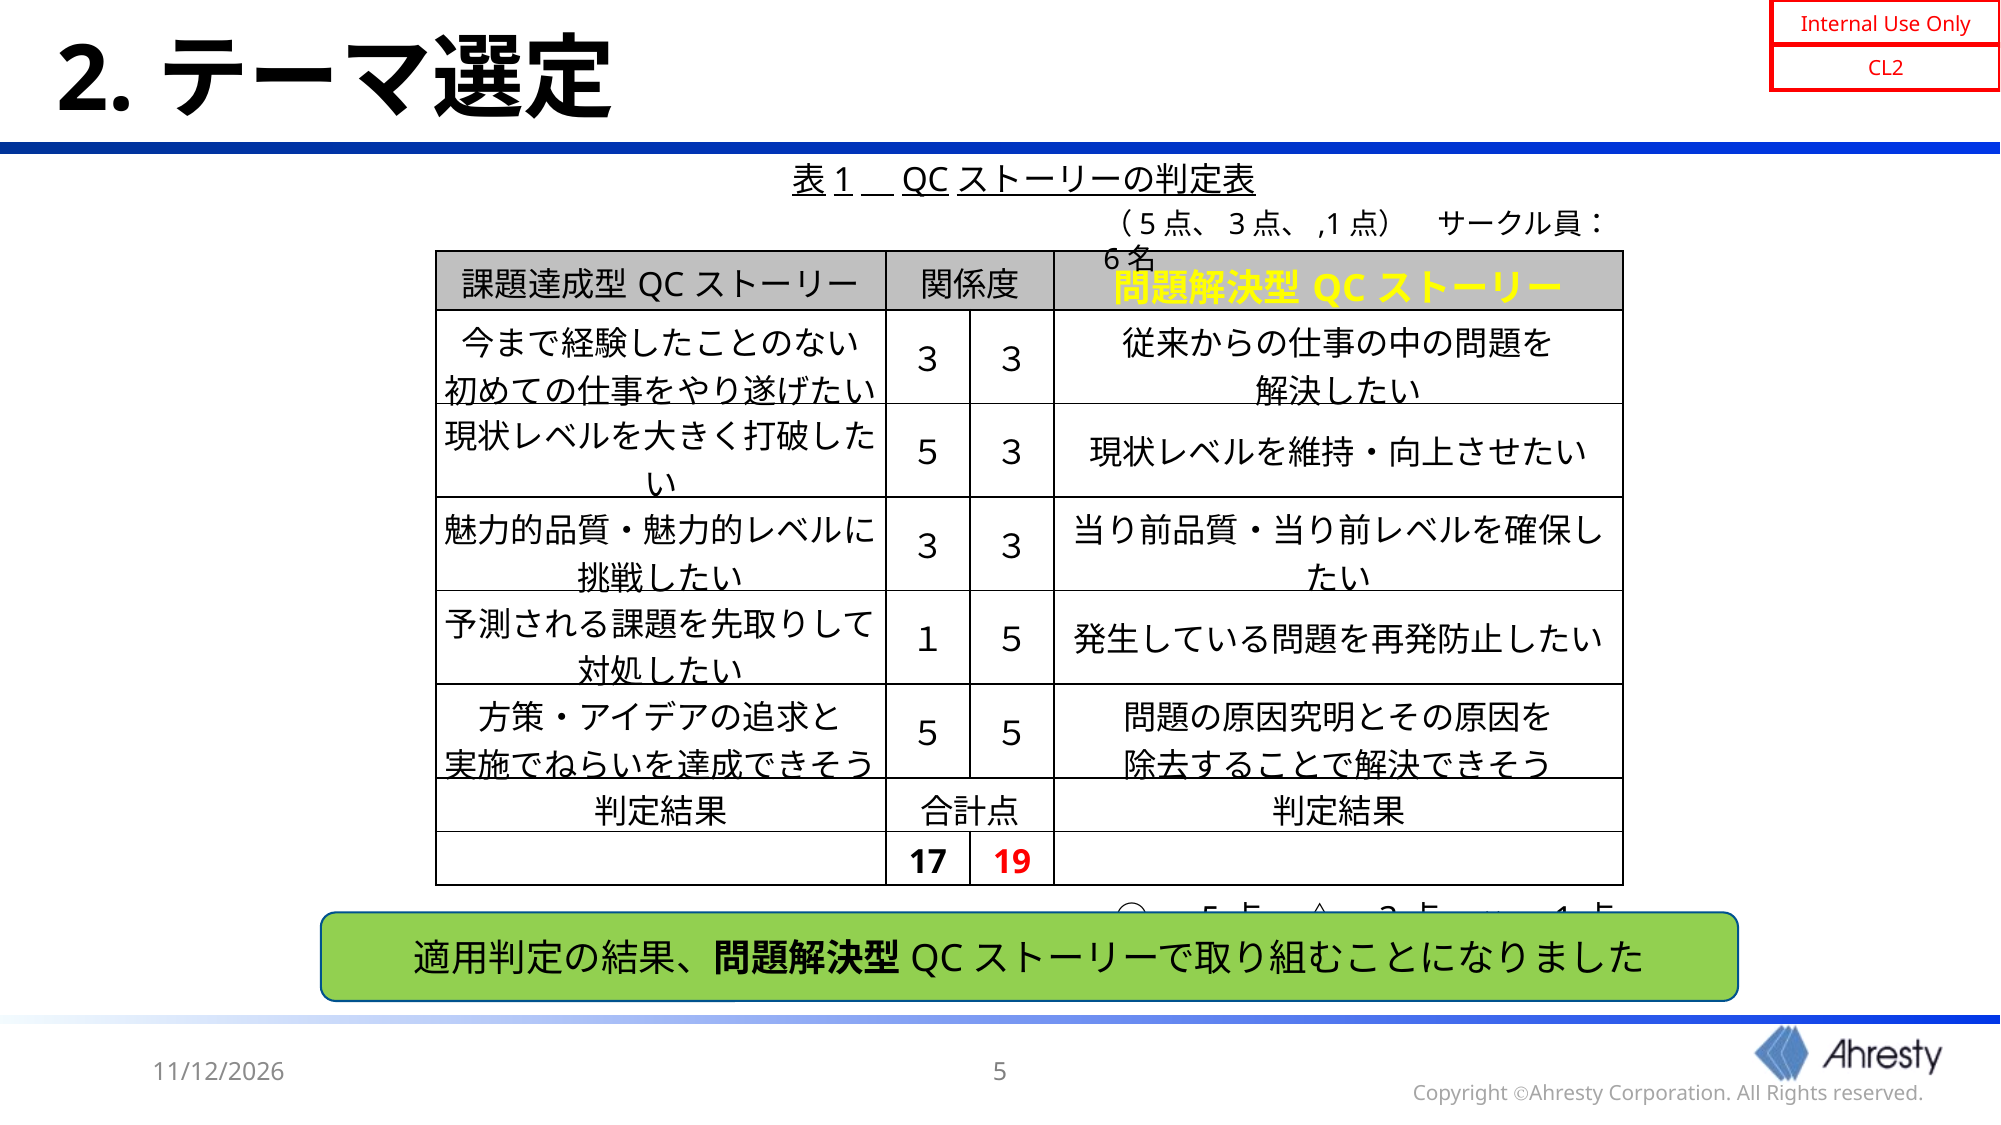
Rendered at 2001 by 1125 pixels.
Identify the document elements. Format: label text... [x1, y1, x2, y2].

table_cell 魅力的品質・魅力的レベルに 挑戦したい [437, 498, 885, 590]
table_header 問題解決型QCストーリー [1055, 252, 1622, 309]
table_cell ３ [971, 311, 1053, 403]
title 2.テーマ選定 [41, 17, 1400, 144]
table_header 課題達成型QCストーリー [437, 252, 885, 309]
table_cell 判定結果 [1055, 779, 1622, 831]
table_cell 19 [971, 832, 1053, 884]
table_cell ○＝5点 、△＝3点、×＝1点 [436, 886, 1623, 911]
table_cell ３ [887, 311, 969, 403]
table_cell １ [887, 591, 969, 683]
text_box 適用判定の結果、問題解決型QCストーリーで取り組むことになりました [319, 911, 1740, 1003]
table_cell ５ [971, 591, 1053, 683]
table_cell ５ [887, 404, 969, 496]
table_cell 当り前品質・当り前レベルを確保したい [1055, 498, 1622, 590]
picture [1751, 1023, 1947, 1085]
table_cell 問題の原因究明とその原因を 除去することで解決できそう [1055, 685, 1622, 777]
table_cell 従来からの仕事の中の問題を 解決したい [1055, 311, 1622, 403]
table_cell ３ [887, 498, 969, 590]
text_box 表1 QCストーリーの判定表 [777, 150, 1271, 206]
table_cell 判定結果 [437, 779, 885, 831]
table_cell ５ [887, 685, 969, 777]
table_cell 方策・アイデアの追求と 実施でねらいを達成できそう [437, 685, 885, 777]
table_cell 現状レベルを維持・向上させたい [1055, 404, 1622, 496]
table_cell 今まで経験したことのない 初めての仕事をやり遂げたい [437, 311, 885, 403]
table_cell [437, 832, 885, 884]
text_box （5点、3点、,1点） サークル員：6名 [1088, 197, 1650, 283]
table_cell ３ [971, 404, 1053, 496]
table_cell [1055, 832, 1622, 884]
table_cell ３ [971, 498, 1053, 590]
table_cell 発生している問題を再発防止したい [1055, 591, 1622, 683]
table_header 関係度 [887, 252, 1053, 309]
table_cell 合計点 [887, 779, 1053, 831]
table_cell 現状レベルを大きく打破したい [437, 404, 885, 496]
table_cell 予測される課題を先取りして 対処したい [437, 591, 885, 683]
table_cell 17 [887, 832, 969, 884]
table_cell ５ [971, 685, 1053, 777]
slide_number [137, 1042, 588, 1103]
